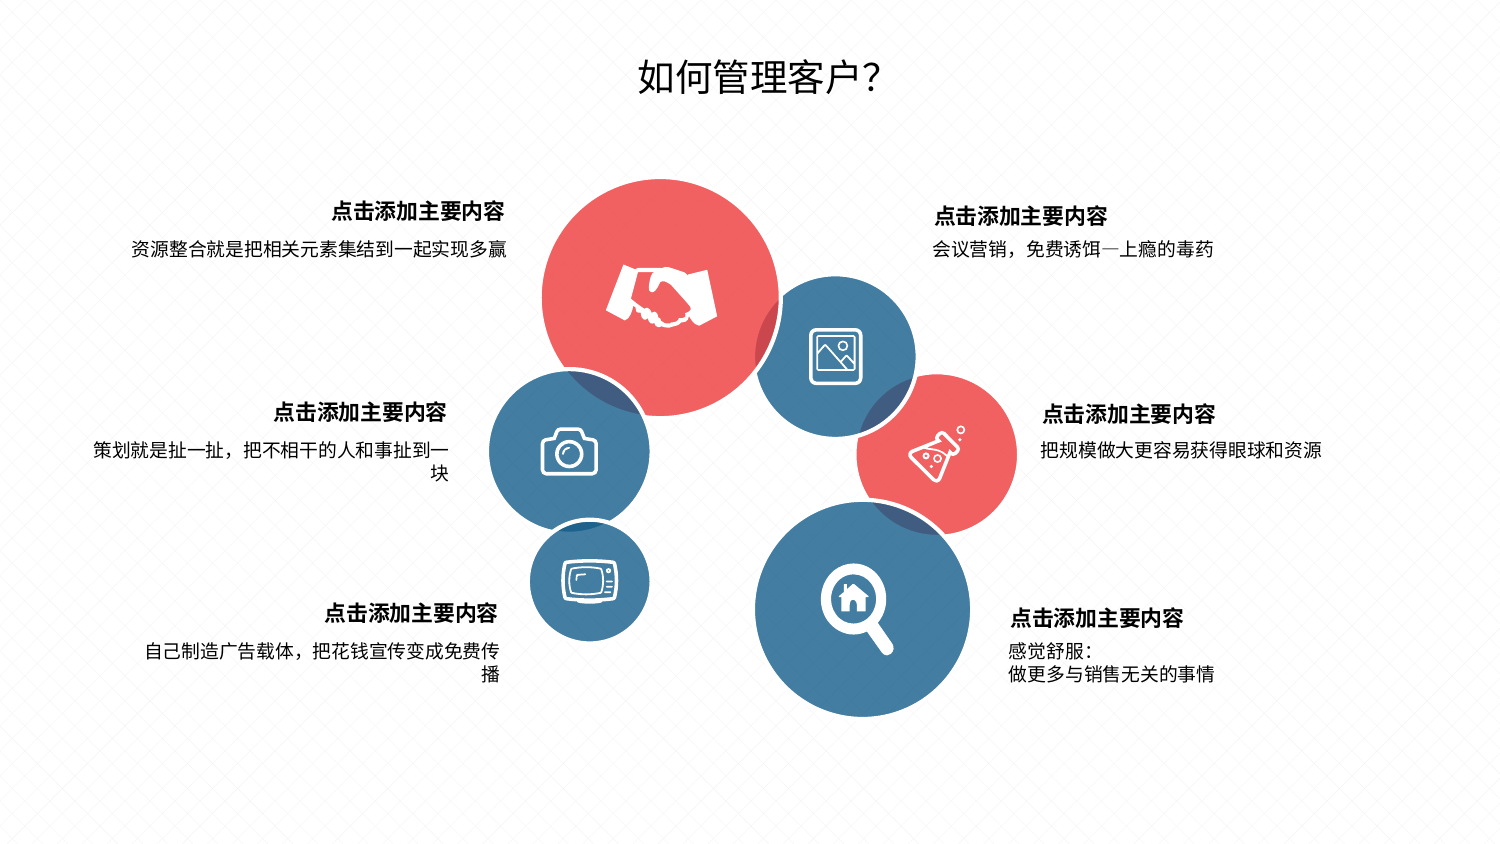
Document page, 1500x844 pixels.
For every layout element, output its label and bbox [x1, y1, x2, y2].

text_box [527, 519, 652, 644]
text_box [752, 499, 973, 719]
text_box [854, 372, 1020, 537]
text_box [113, 592, 516, 694]
text_box [539, 176, 781, 419]
text_box [62, 390, 465, 493]
text_box [1026, 392, 1428, 470]
text_box [752, 274, 918, 439]
text_box [109, 190, 522, 269]
text_box [994, 597, 1396, 694]
text_box [917, 194, 1401, 269]
text_box [486, 369, 652, 534]
